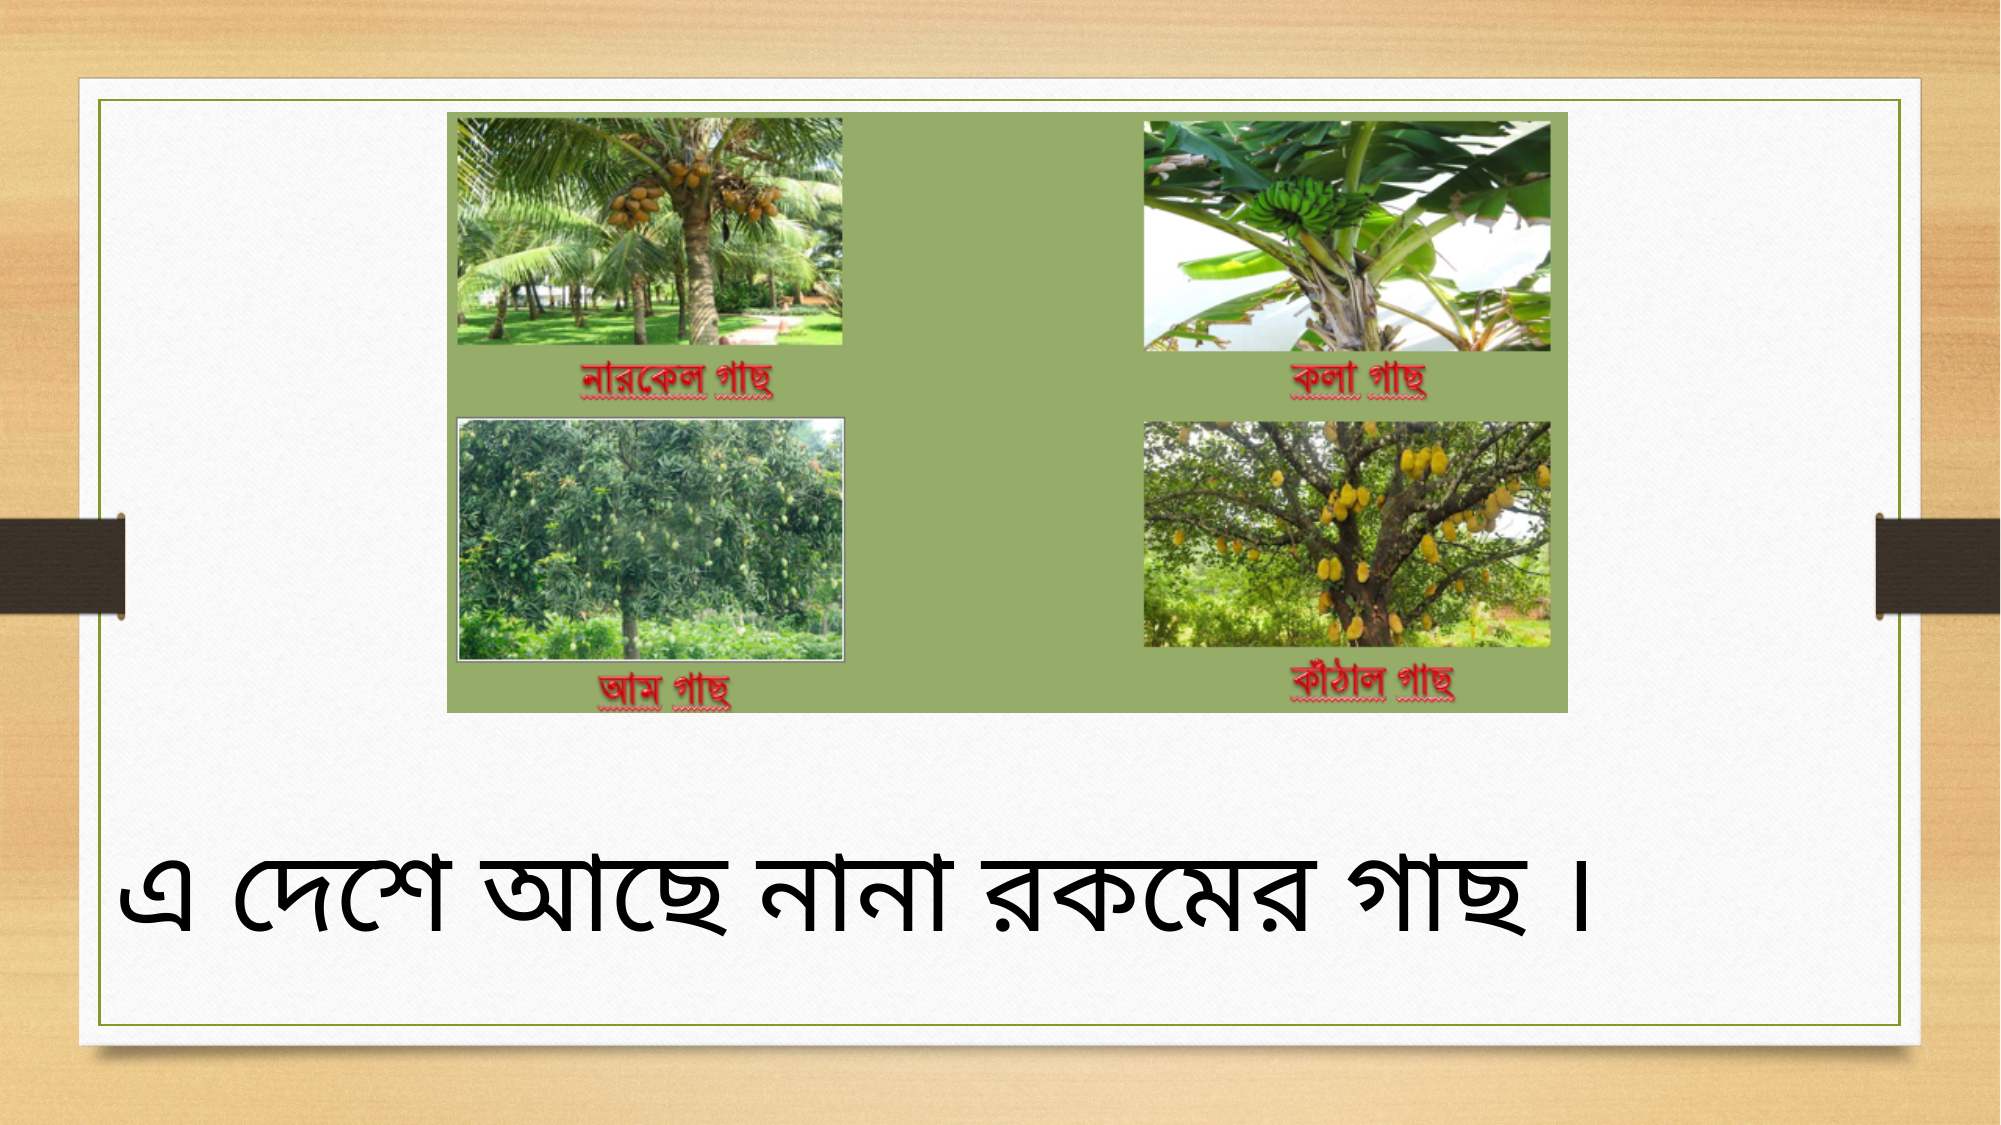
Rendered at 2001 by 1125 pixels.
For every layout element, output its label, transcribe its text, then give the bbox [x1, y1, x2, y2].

picture [0, 0, 2001, 1125]
text_box এ দেশে আছে নানা রকমের গাছ । [100, 811, 1864, 962]
